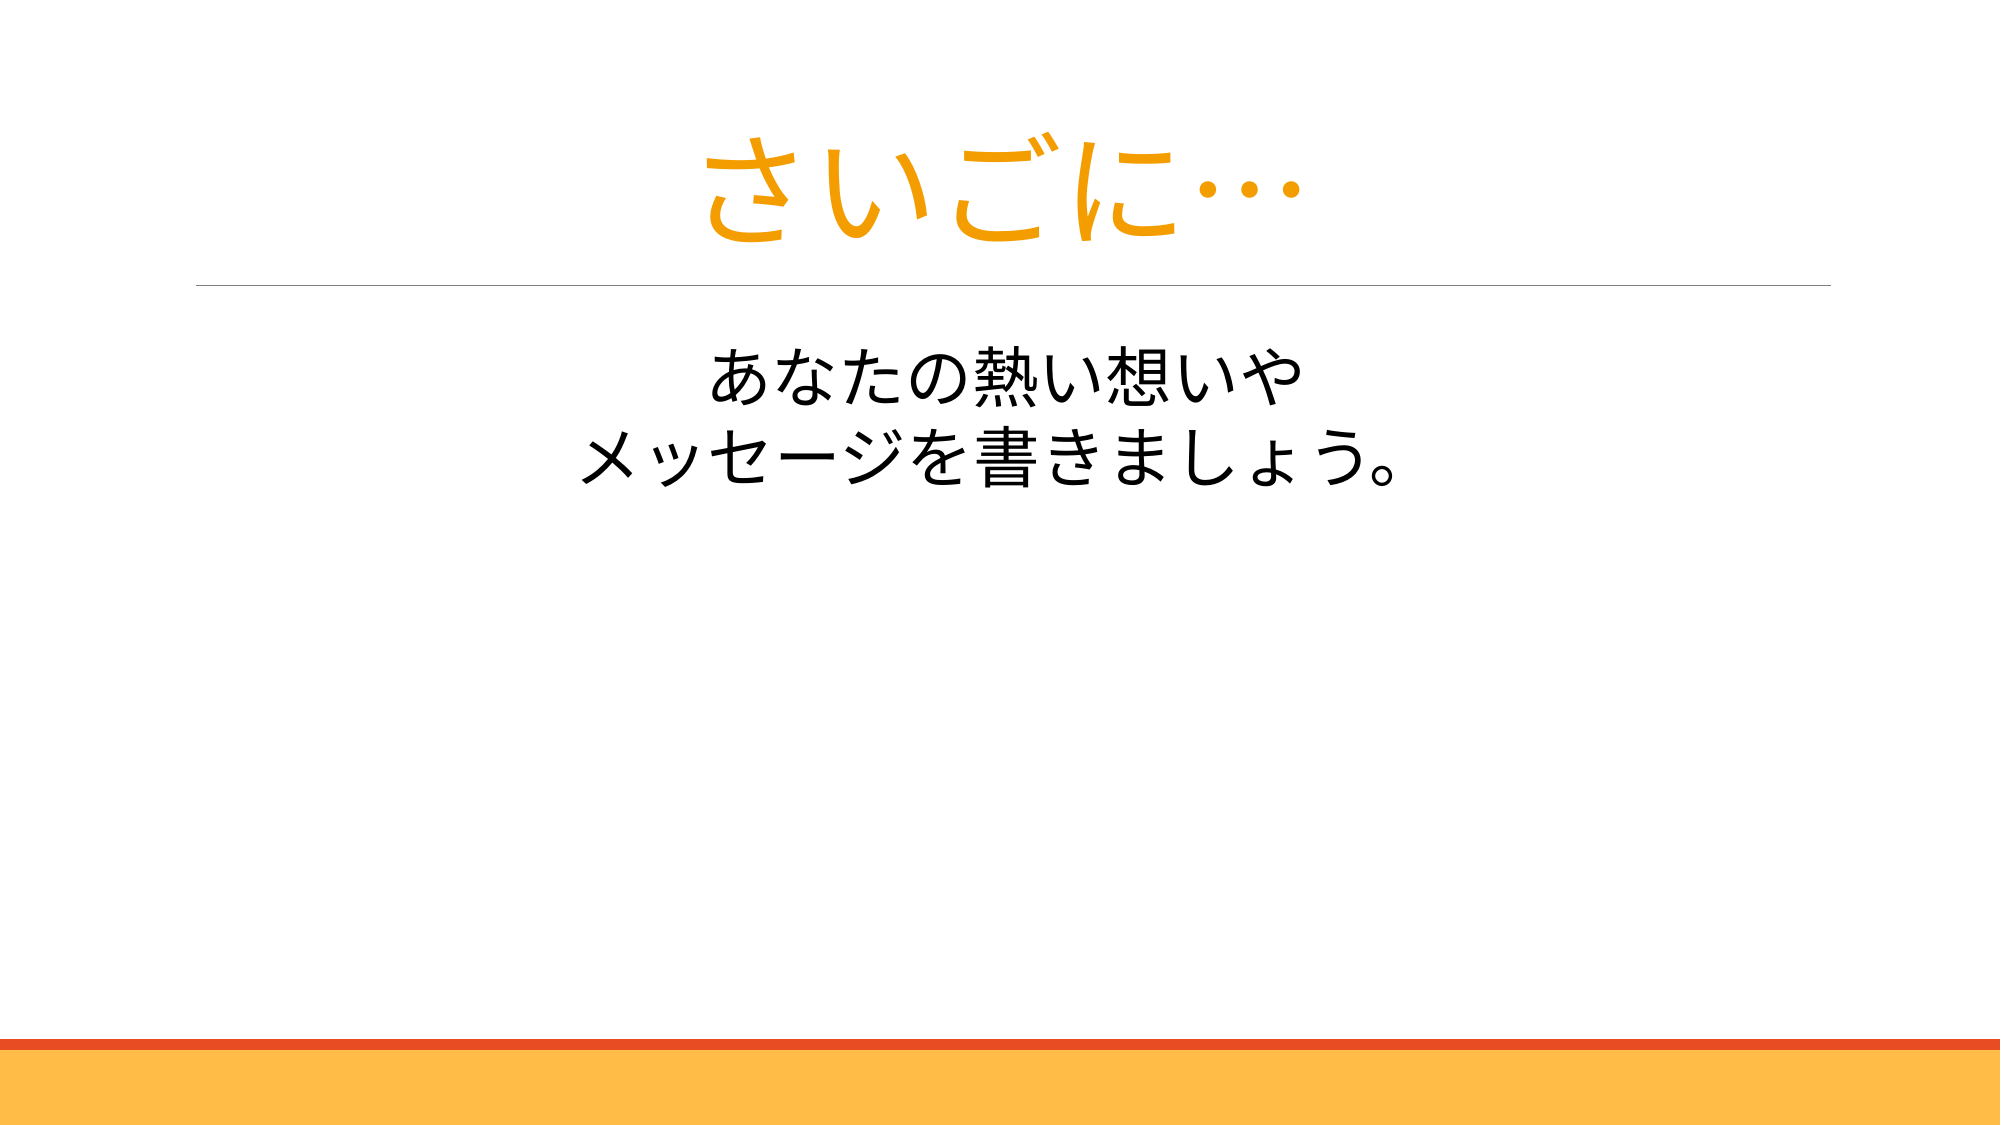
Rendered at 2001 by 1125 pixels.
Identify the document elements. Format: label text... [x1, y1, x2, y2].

text_box さいごに… [182, 104, 1818, 270]
text_box あなたの熱い想いや メッセージを書きましょう。 [182, 328, 1829, 503]
